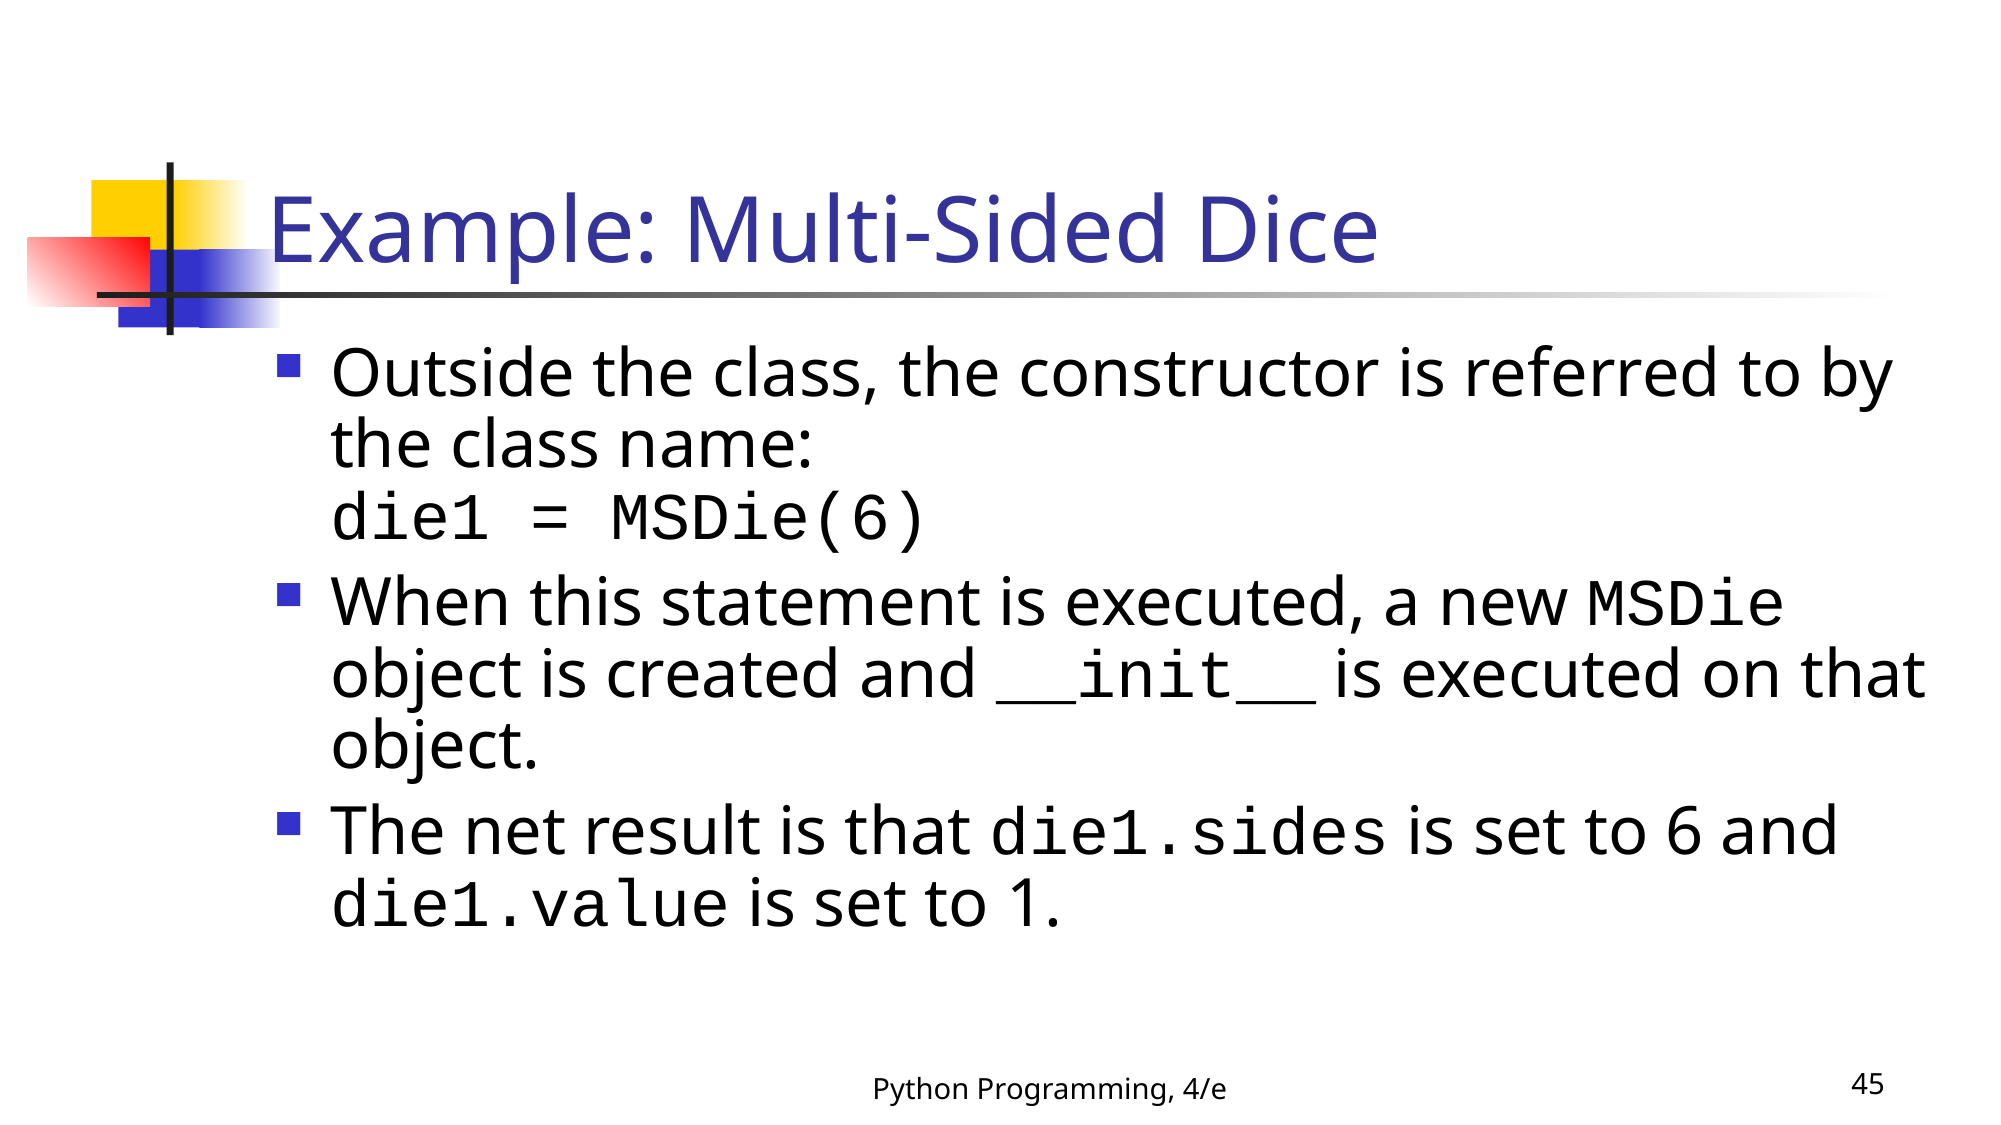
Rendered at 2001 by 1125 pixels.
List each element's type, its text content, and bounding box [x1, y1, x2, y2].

title Example: Multi-Sided Dice [251, 101, 1957, 289]
slide_number 45 [1483, 1037, 1901, 1113]
list Outside the class, the constructor is referred to by the class name: die1 = MSDie(6) When this statement is executed, a new MSDie object is created and __init__ is executed on that object. The net result is that die1.sides is set to 6 and die1.value is set to 1. [258, 331, 1959, 1006]
footer Python Programming, 4/e [733, 1037, 1367, 1113]
